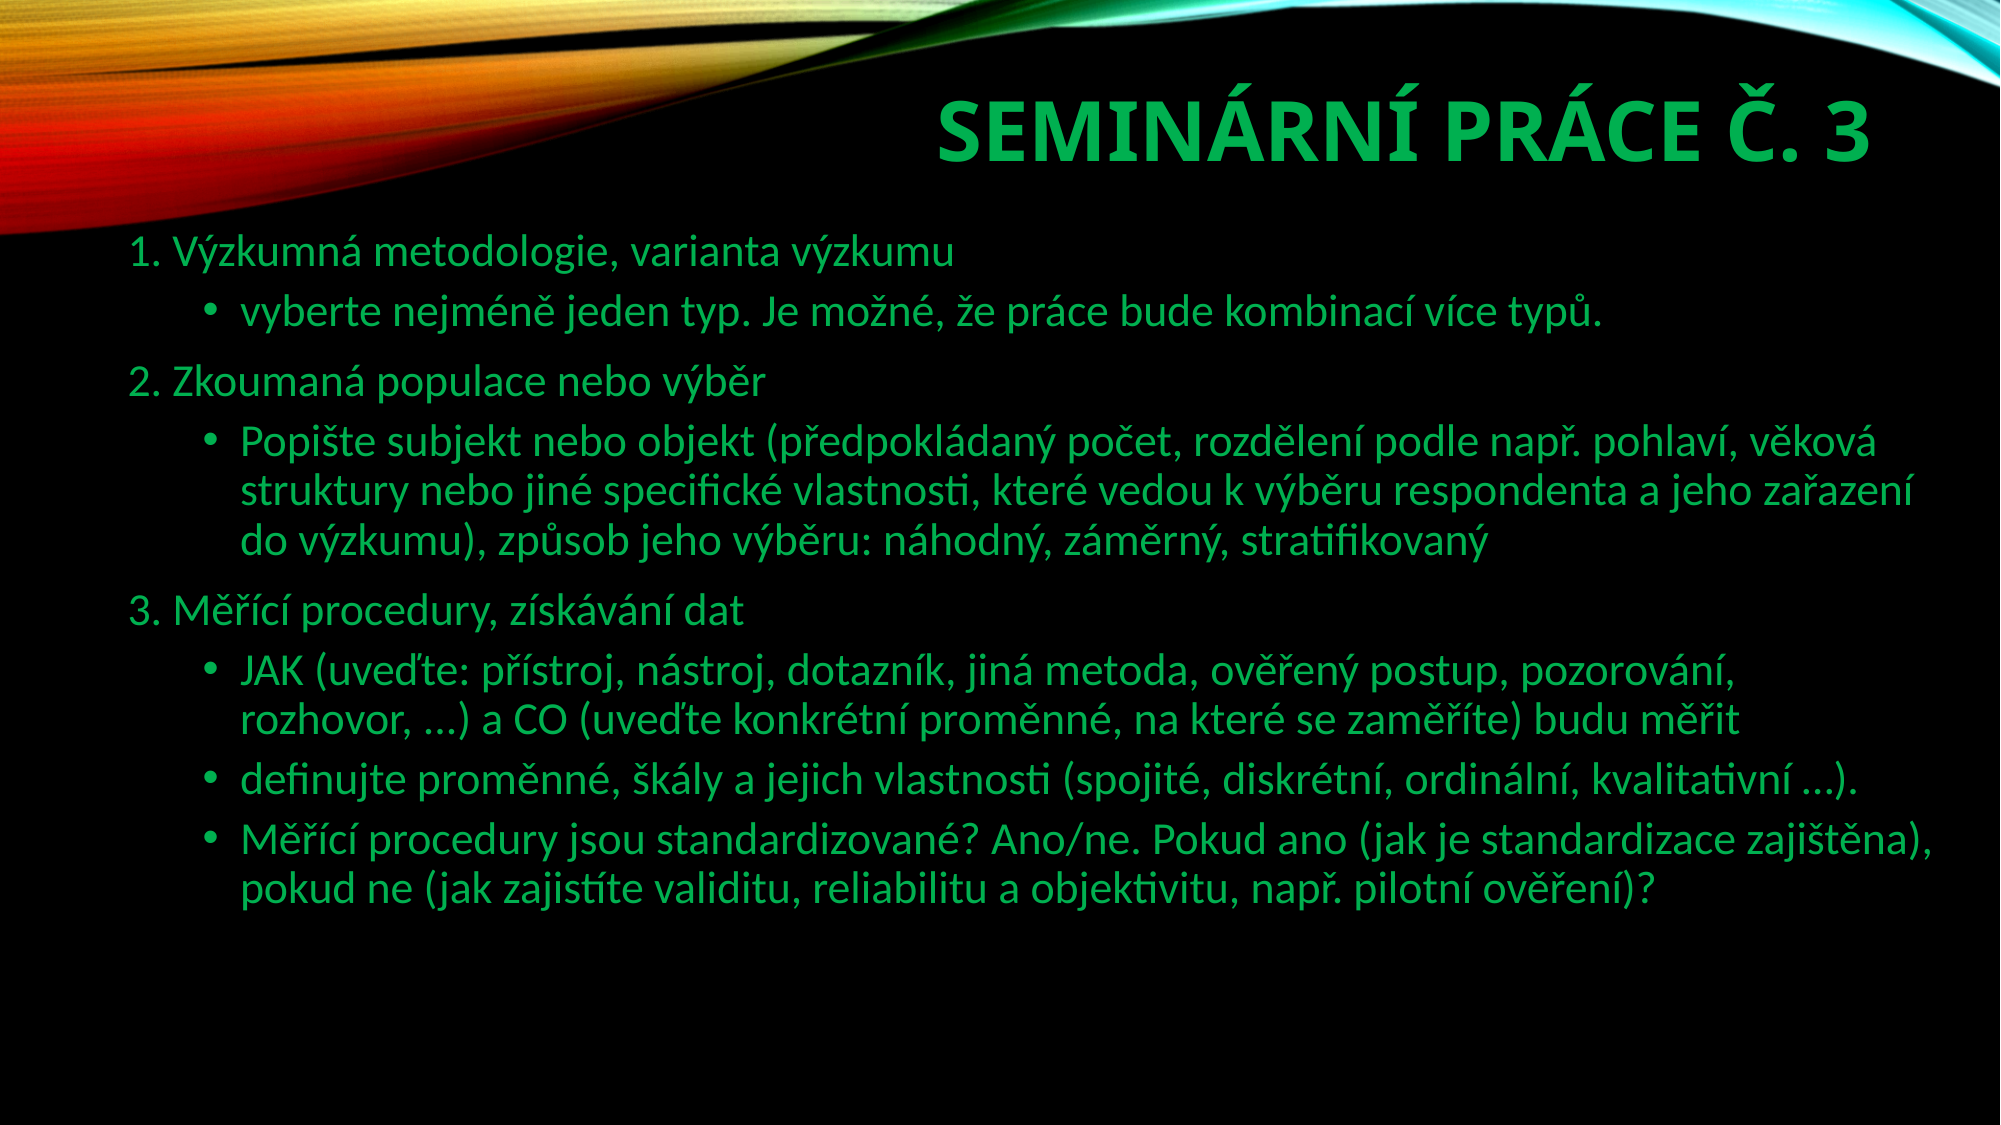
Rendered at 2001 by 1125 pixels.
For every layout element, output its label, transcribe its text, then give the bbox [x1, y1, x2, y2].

picture [0, 0, 2000, 237]
title Seminární práce č. 3 [474, 50, 1888, 219]
list 1. Výzkumná metodologie, varianta výzkumu vyberte nejméně jeden typ. Je možné, že práce bude kombinací více typů. 2. Zkoumaná populace nebo výběr Popište subjekt nebo objekt (předpokládaný počet, rozdělení podle např. pohlaví, věková struktury nebo jiné specifické vlastnosti, které vedou k výběru respondenta a jeho zařazení do výzkumu), způsob jeho výběru: náhodný, záměrný, stratifikovaný 3. Měřící procedury, získávání dat JAK (uveďte: přístroj, nástroj, dotazník, jiná metoda, ověřený postup, pozorování, rozhovor, ...) a CO (uveďte konkrétní proměnné, na které se zaměříte) budu měřit definujte proměnné, škály a jejich vlastnosti (spojité, diskrétní, ordinální, kvalitativní …). Měřící procedury jsou standardizované? Ano/ne. Pokud ano (jak je standardizace zajištěna), pokud ne (jak zajistíte validitu, reliabilitu a objektivitu, např. pilotní ověření)? [112, 219, 1950, 1059]
